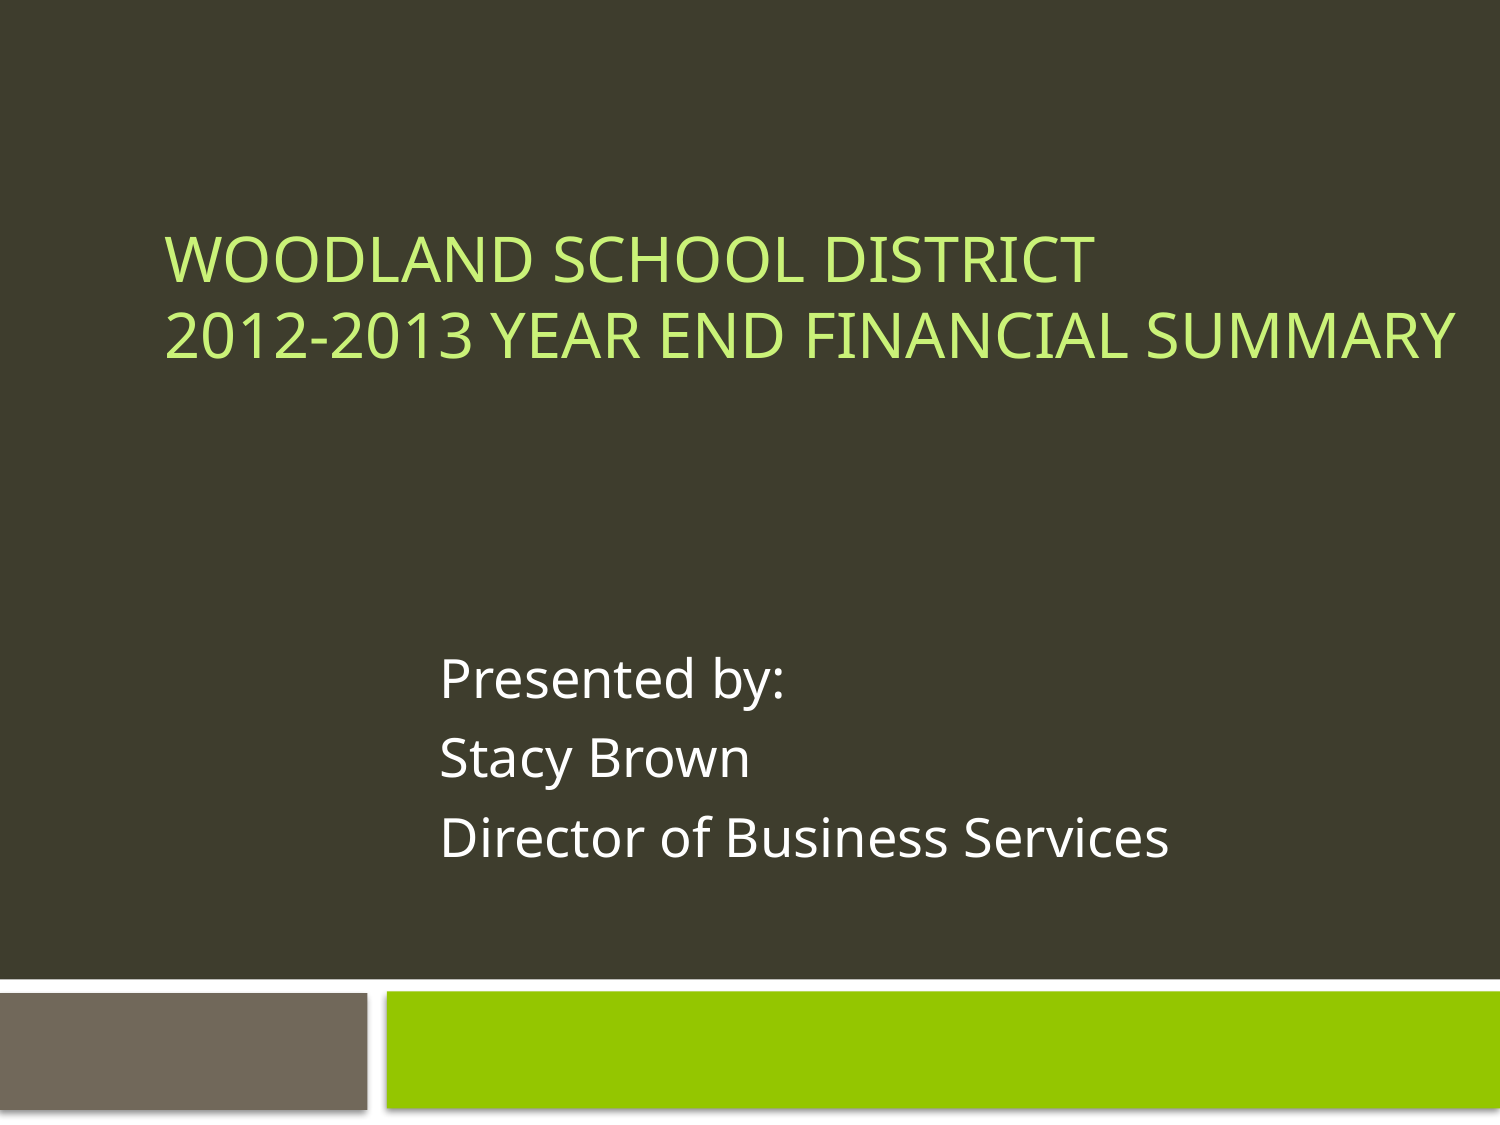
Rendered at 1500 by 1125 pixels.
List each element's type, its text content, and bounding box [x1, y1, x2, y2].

title WOODLAND School District 2012-2013 Year End Financial Summary [150, 137, 1500, 379]
subtitle Presented by: Stacy Brown Director of Business Services [425, 612, 1475, 900]
